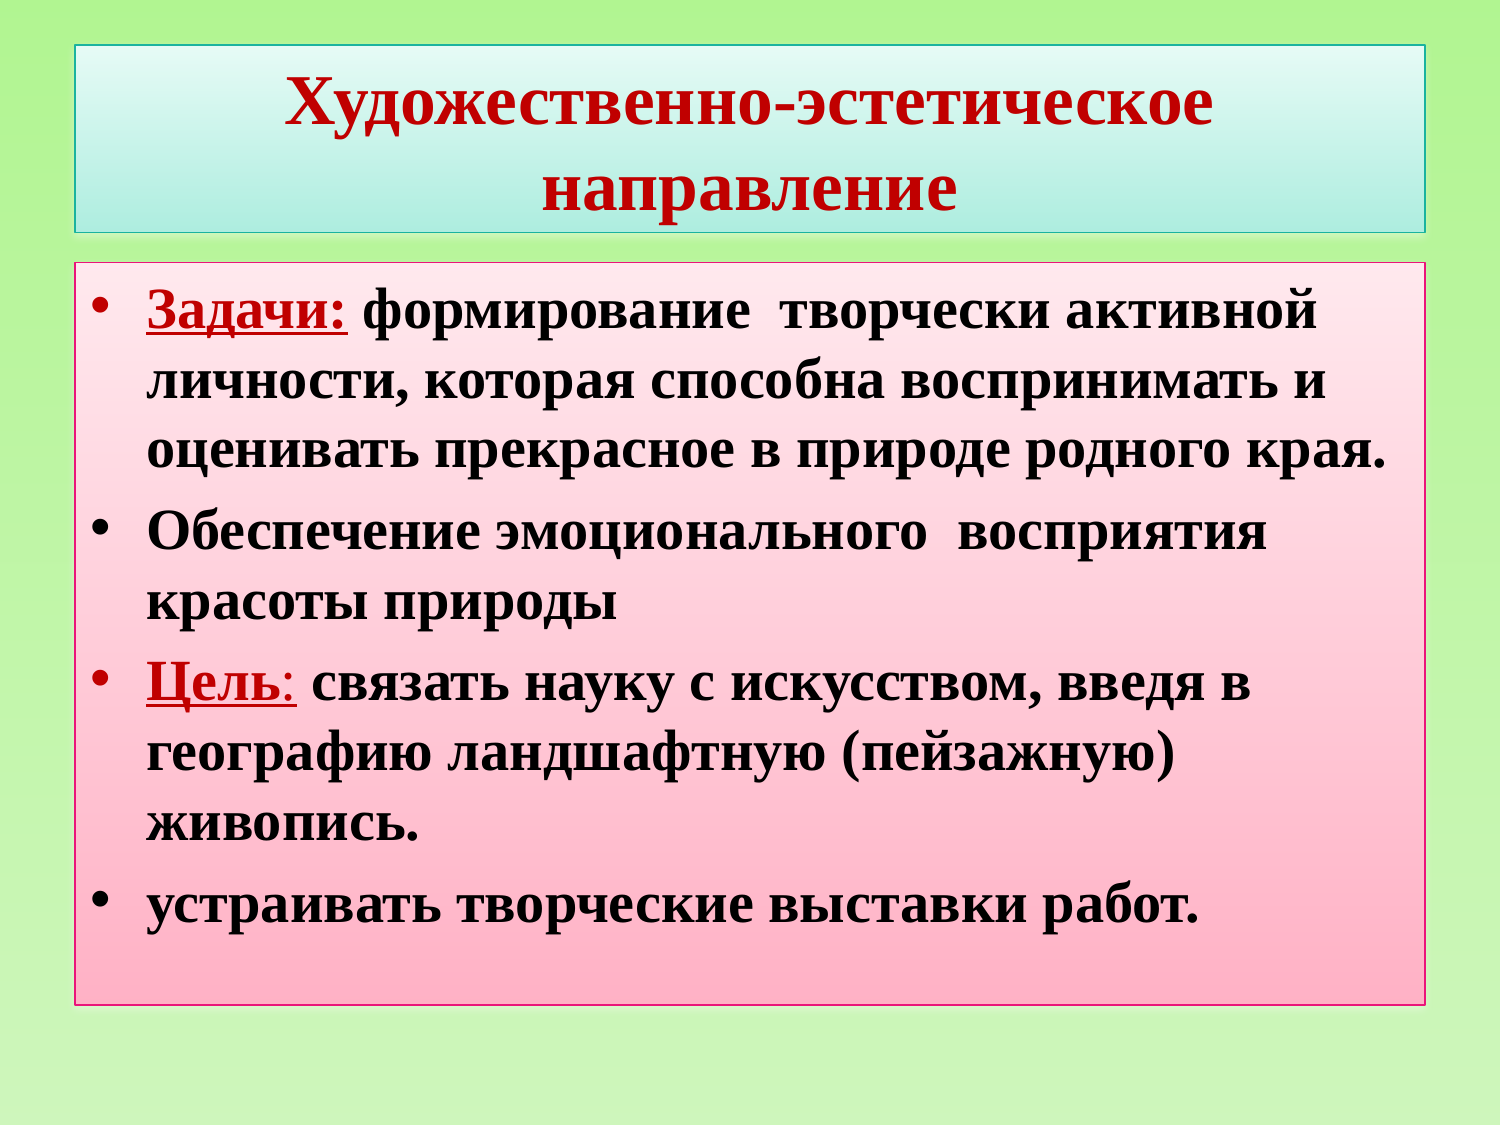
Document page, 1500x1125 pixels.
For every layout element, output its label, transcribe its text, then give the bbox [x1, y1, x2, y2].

list Задачи: формирование творчески активной личности, которая способна воспринимать и оценивать прекрасное в природе родного края. Обеспечение эмоционального восприятия красоты природы Цель: связать науку с искусством, введя в географию ландшафтную (пейзажную) живопись. устраивать творческие выставки работ. [74, 262, 1426, 1006]
title Художественно-эстетическое направление [74, 44, 1426, 233]
